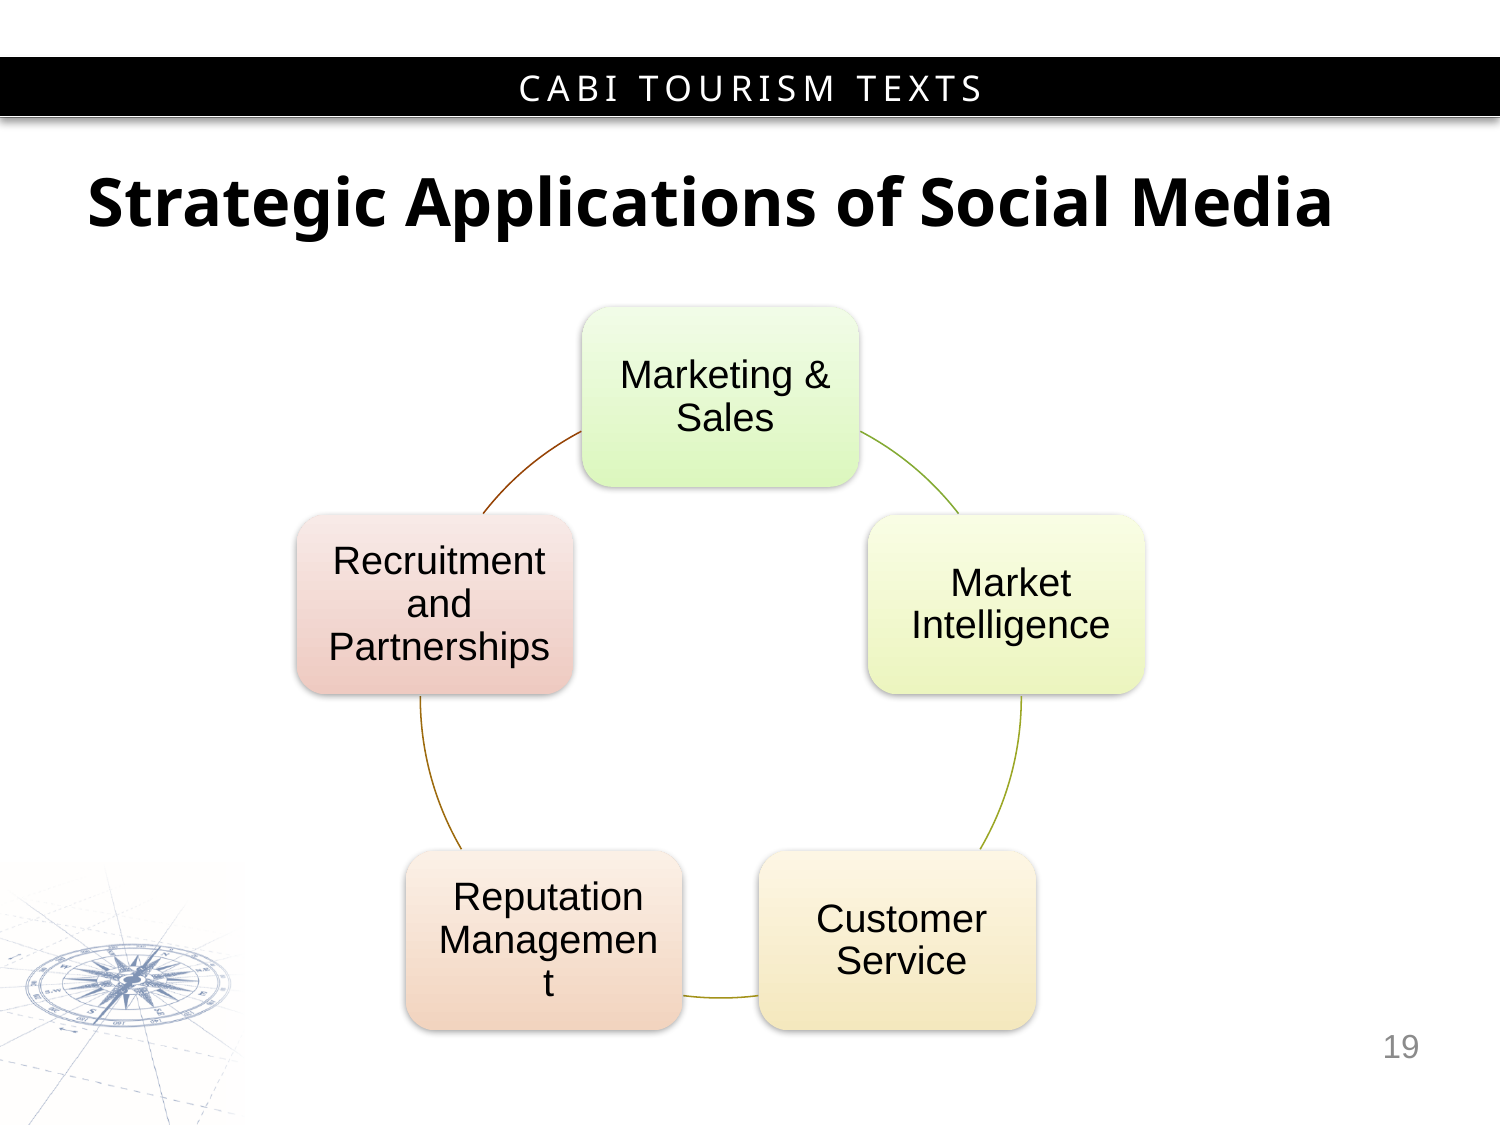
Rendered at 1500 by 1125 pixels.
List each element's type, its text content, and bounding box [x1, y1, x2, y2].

slide_number 19 [1084, 1014, 1435, 1075]
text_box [128, 316, 1313, 1021]
picture [0, 862, 209, 1125]
title Strategic Applications of Social Media [72, 170, 1435, 243]
